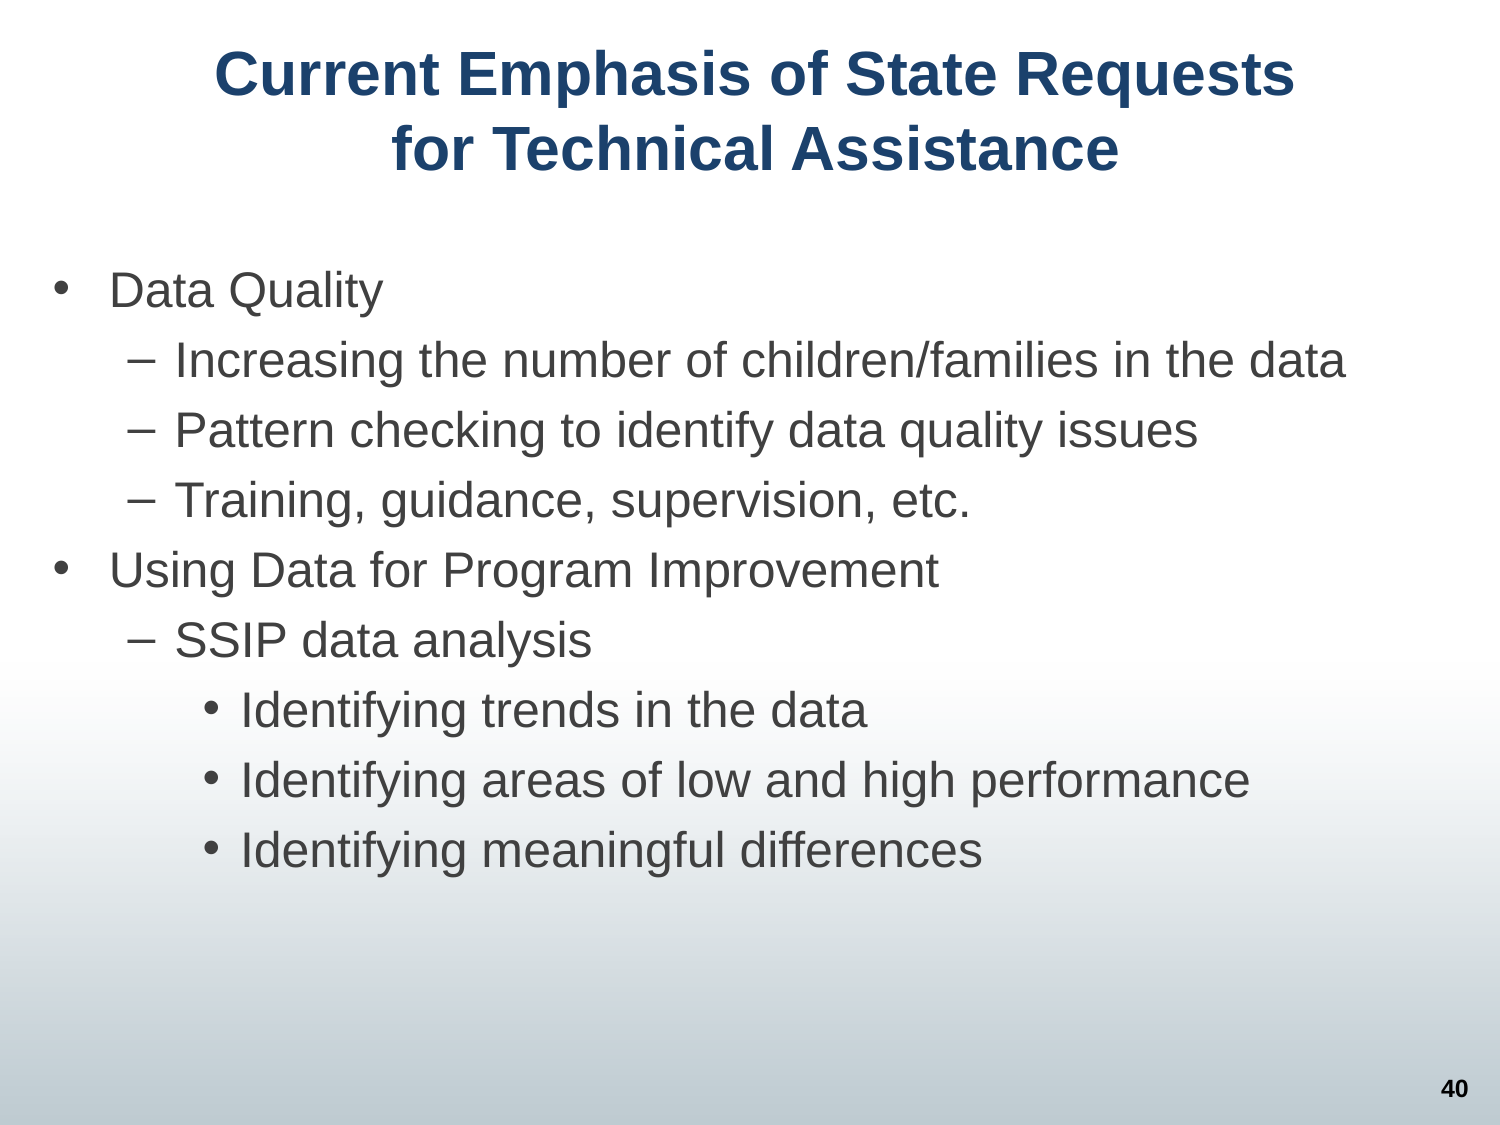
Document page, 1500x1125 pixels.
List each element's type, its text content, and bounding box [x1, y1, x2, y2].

title Current Emphasis of State Requests for Technical Assistance [150, 24, 1363, 213]
picture [0, 0, 1500, 1125]
list Data Quality Increasing the number of children/families in the data Pattern checking to identify data quality issues Training, guidance, supervision, etc. Using Data for Program Improvement SSIP data analysis Identifying trends in the data Identifying areas of low and high performance Identifying meaningful differences [37, 249, 1475, 1125]
slide_number 40 [1426, 1065, 1500, 1125]
